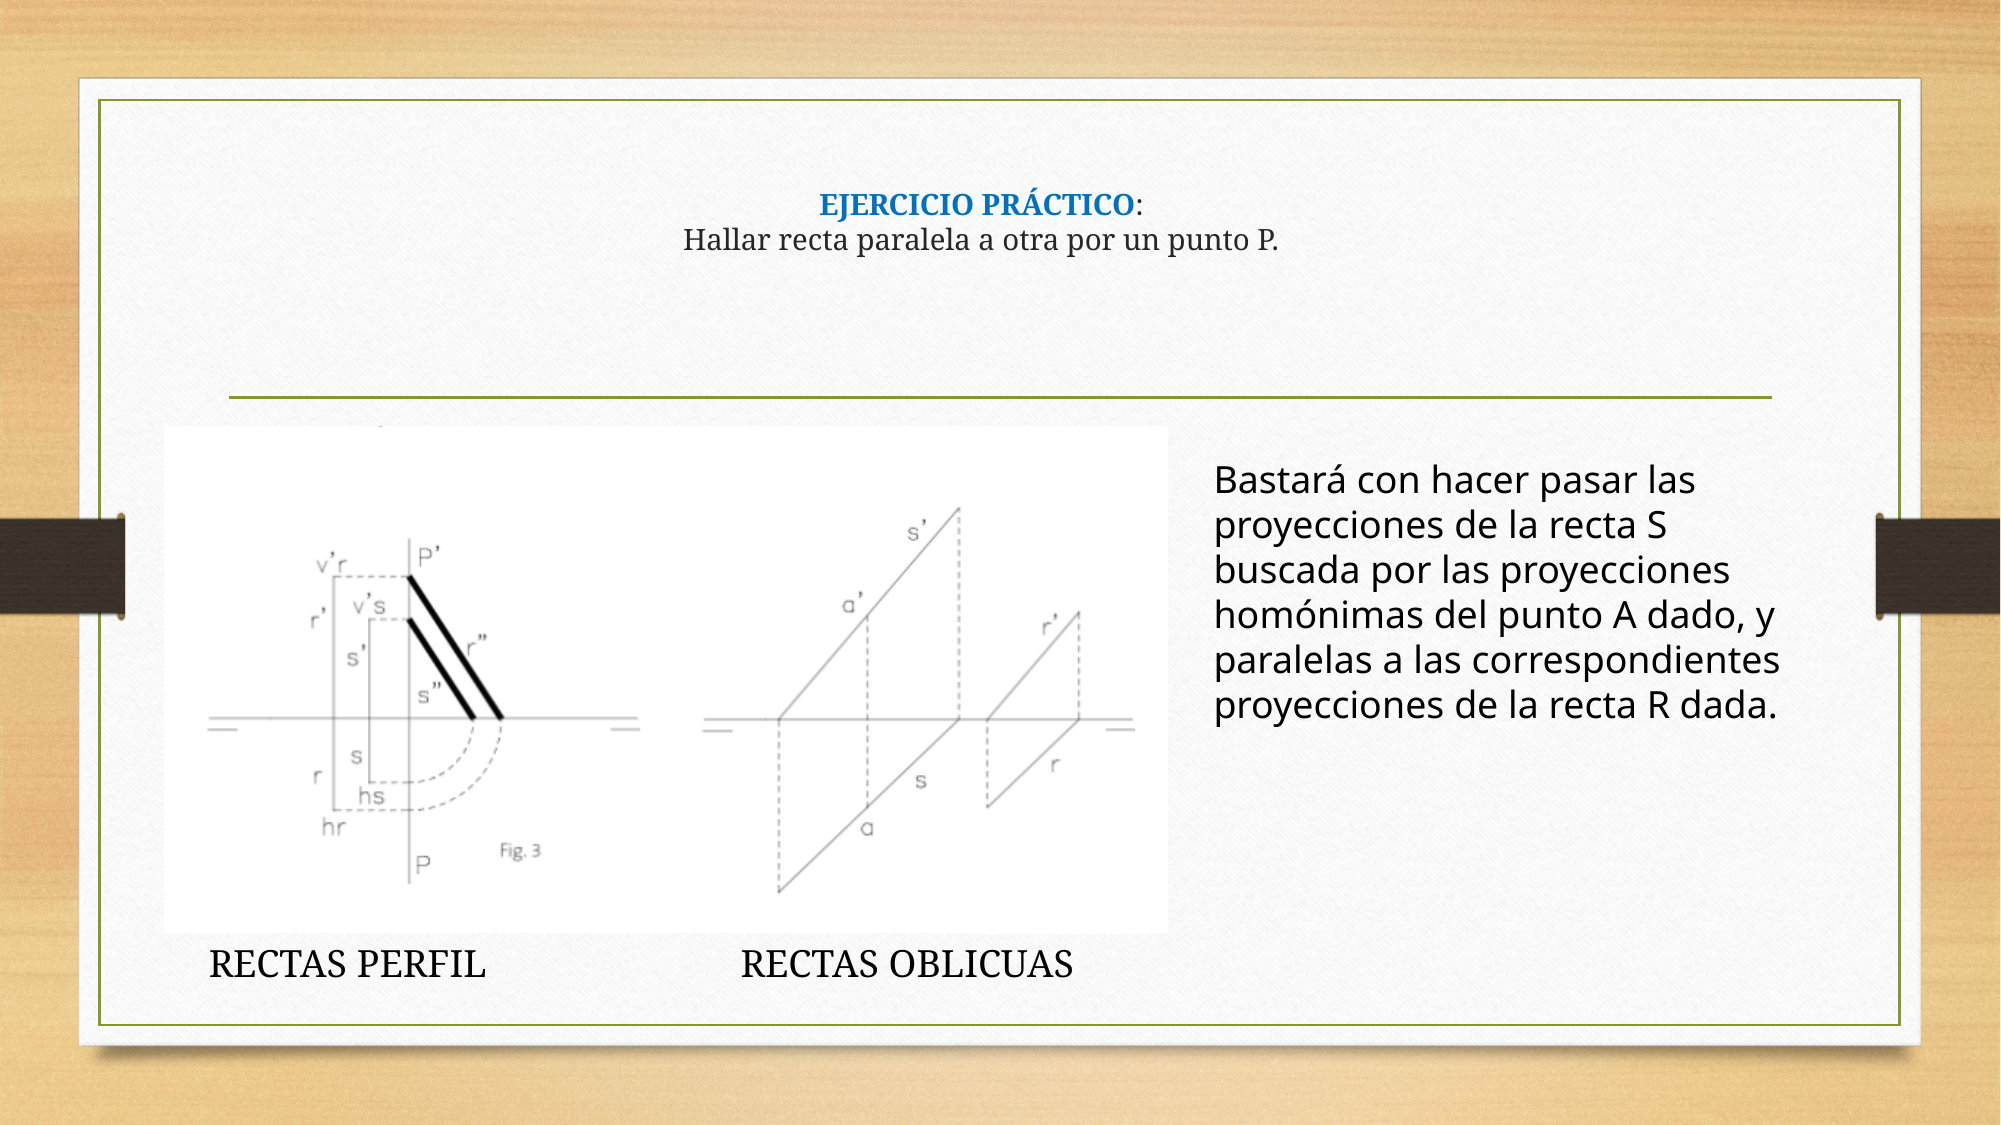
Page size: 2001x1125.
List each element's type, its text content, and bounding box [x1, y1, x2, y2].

text_box RECTAS OBLICUAS [725, 933, 1150, 993]
text_box RECTAS PERFIL [193, 933, 606, 993]
text_box Bastará con hacer pasar las proyecciones de la recta S buscada por las proyecciones homónimas del punto A dado, y paralelas a las correspondientes proyecciones de la recta R dada. [1198, 449, 1837, 734]
title EJERCICIO PRÁCTICO: Hallar recta paralela a otra por un punto P. [194, 178, 1769, 265]
picture [0, 0, 2001, 1125]
